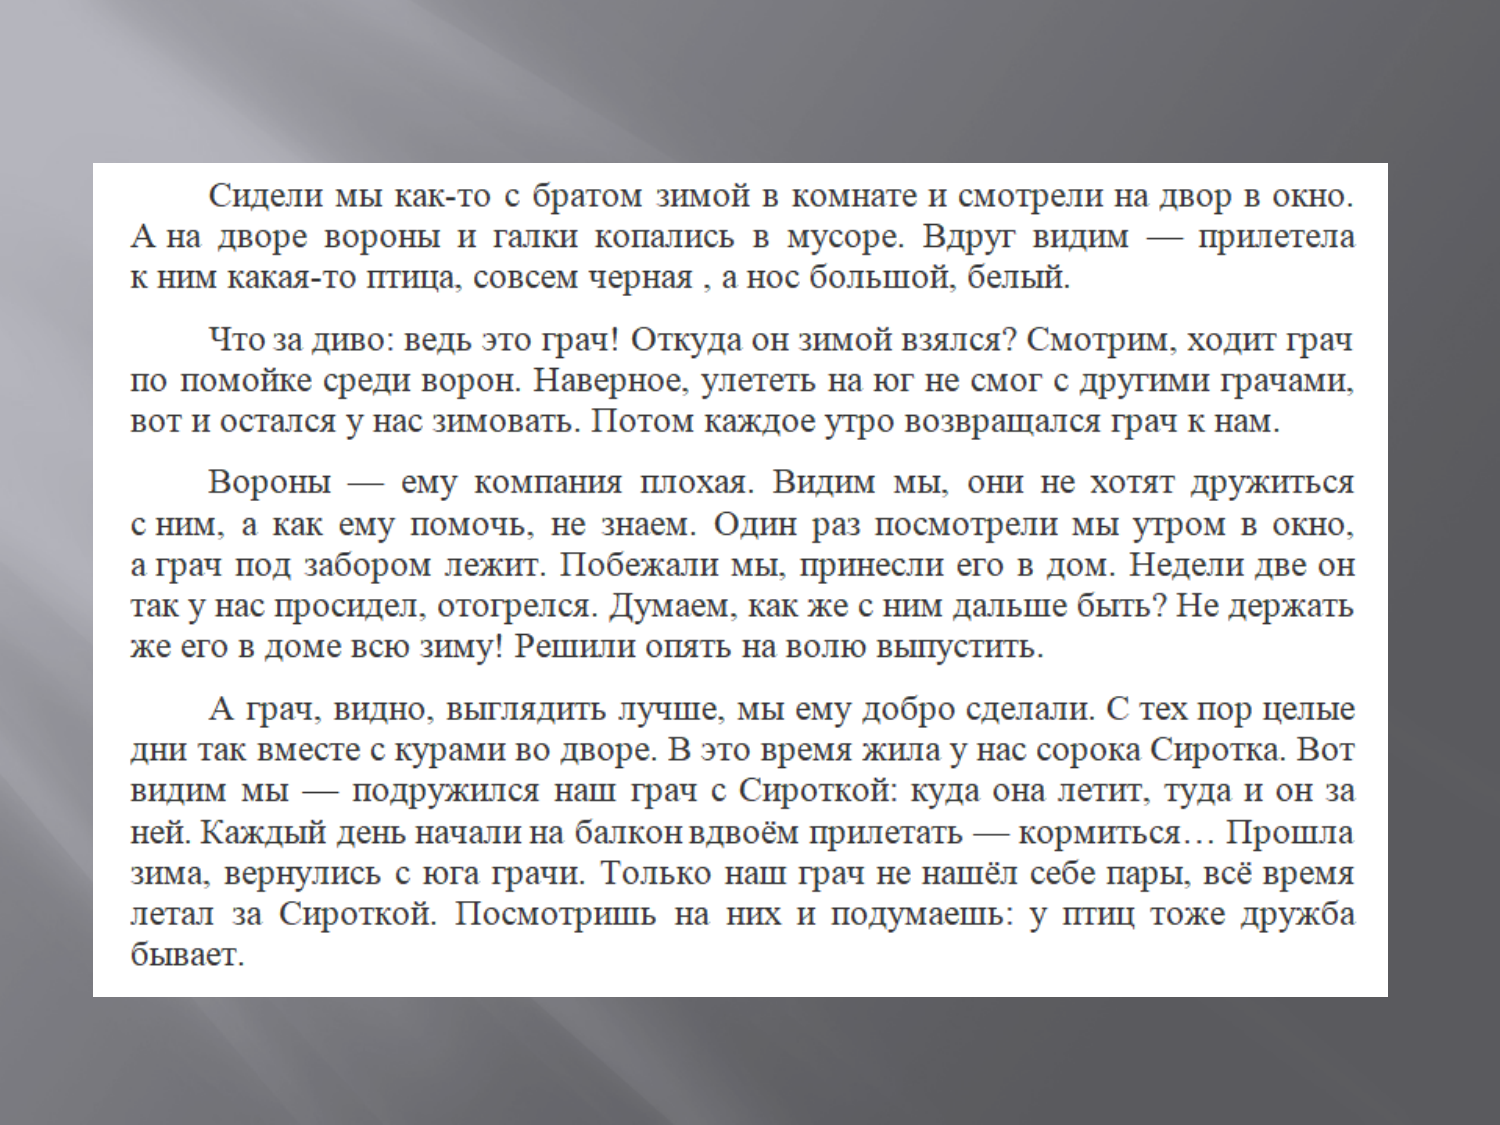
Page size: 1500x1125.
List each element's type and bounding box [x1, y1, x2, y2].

picture [93, 163, 1388, 997]
